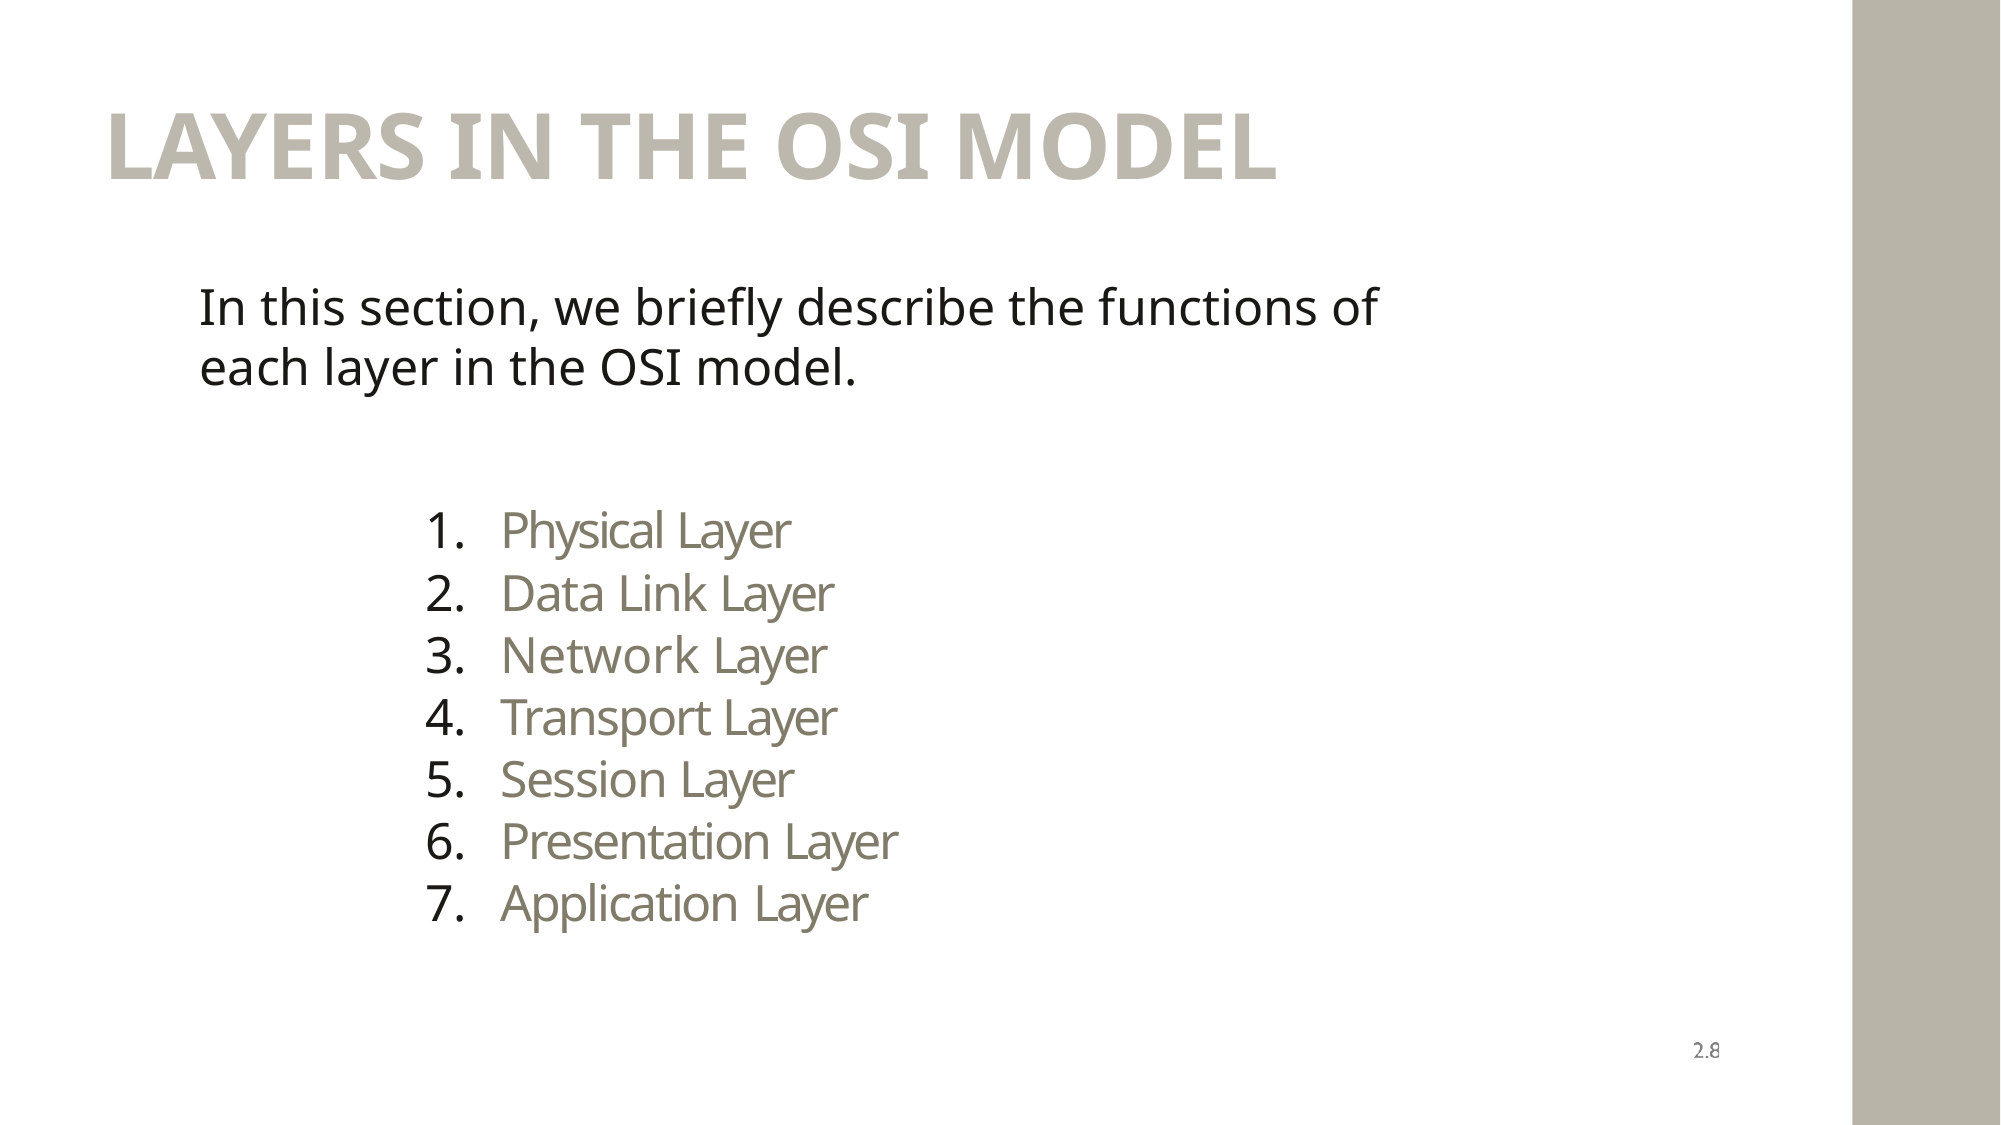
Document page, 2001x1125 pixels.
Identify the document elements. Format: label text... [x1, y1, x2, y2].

text_box In this section, we briefly describe the functions of each layer in the OSI model. [185, 267, 1503, 403]
text_box [1693, 1042, 1720, 1058]
title LAYERS IN THE OSI MODEL [103, 8, 1756, 198]
text_box Physical Layer Data Link Layer Network Layer Transport Layer Session Layer Presentation Layer Application Layer [423, 497, 1265, 932]
